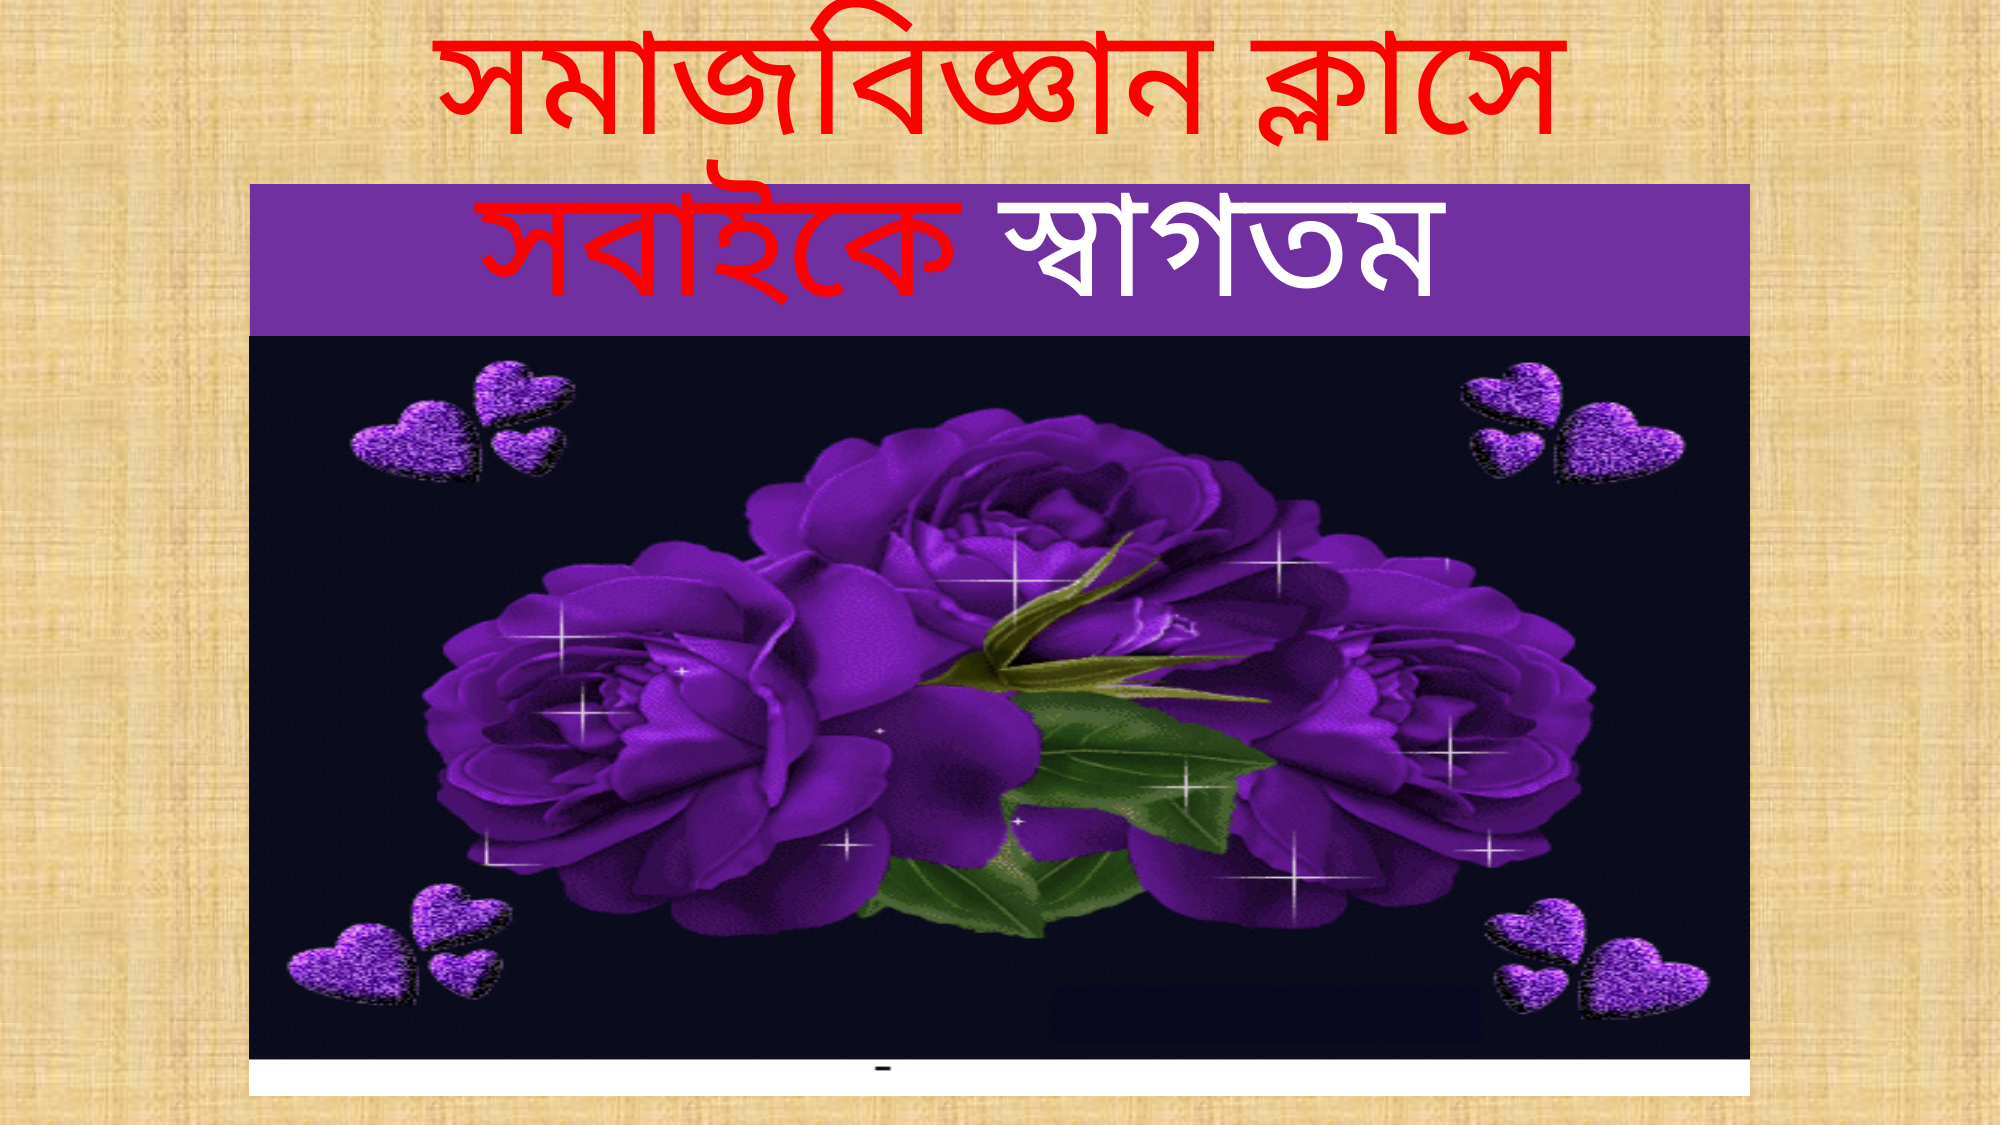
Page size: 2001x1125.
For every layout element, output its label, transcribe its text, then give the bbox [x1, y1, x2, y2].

title সমাজবিজ্ঞান ক্লাসে সবাইকে স্বাগতম [249, 184, 1750, 336]
picture [0, 0, 2001, 1125]
